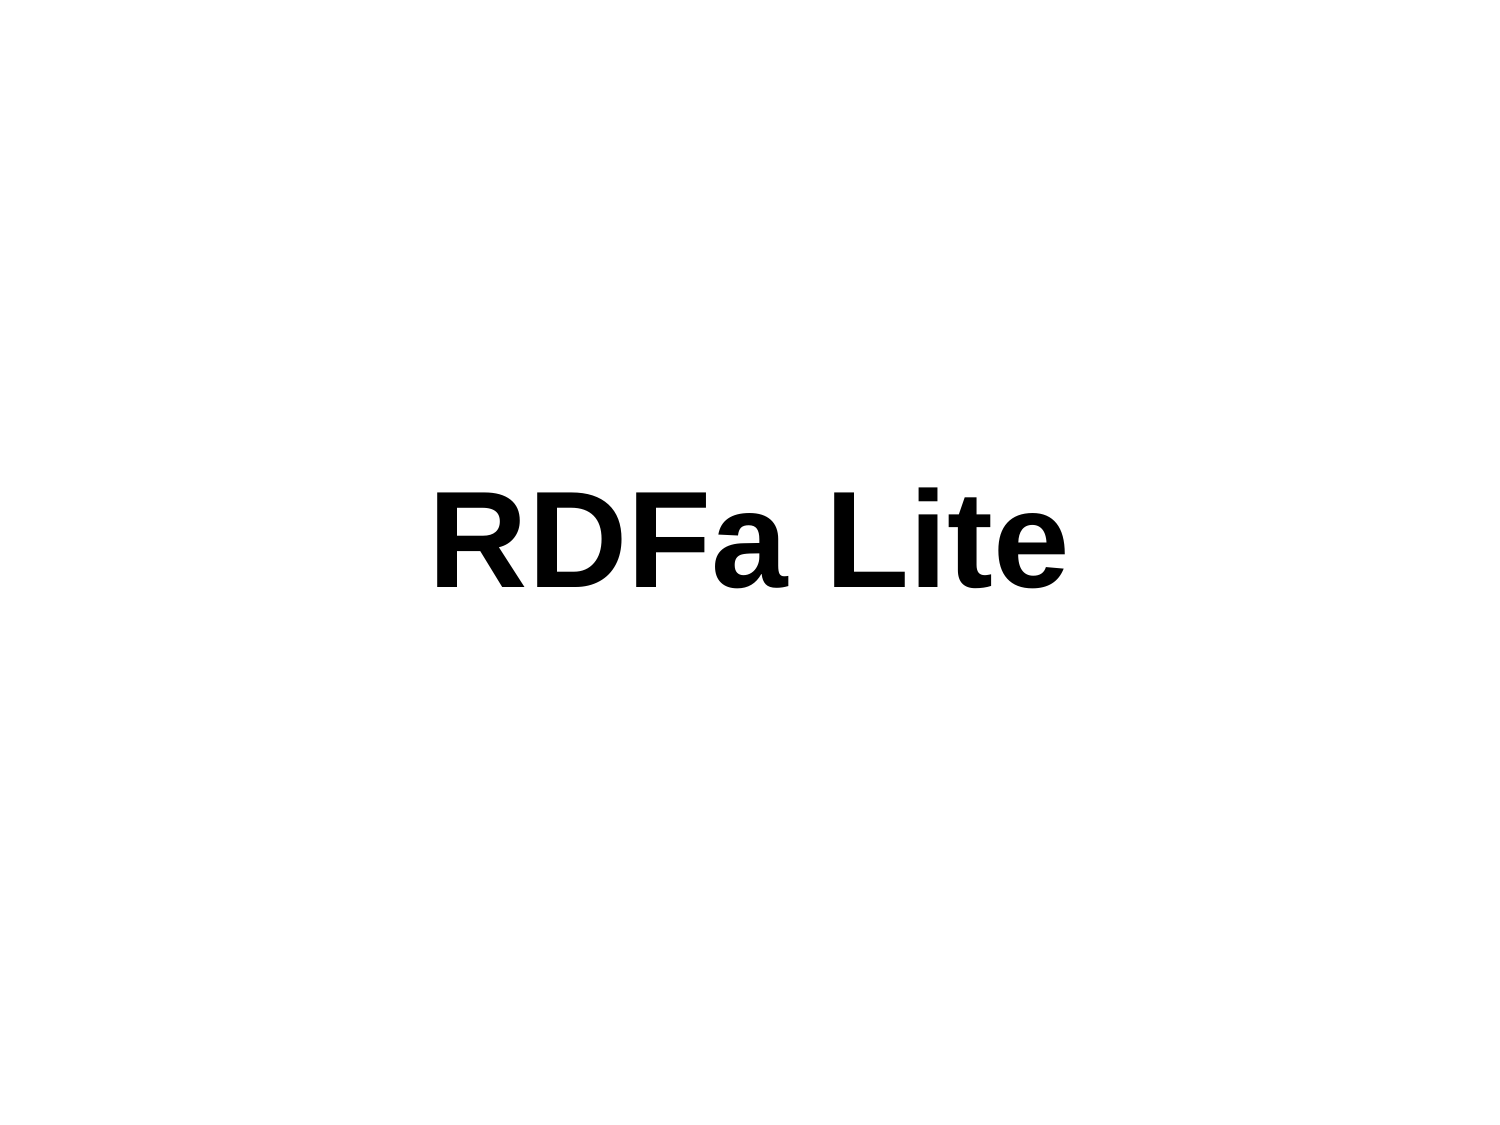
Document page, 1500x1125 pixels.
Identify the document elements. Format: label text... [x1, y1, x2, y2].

title RDFa Lite [57, 172, 1443, 894]
